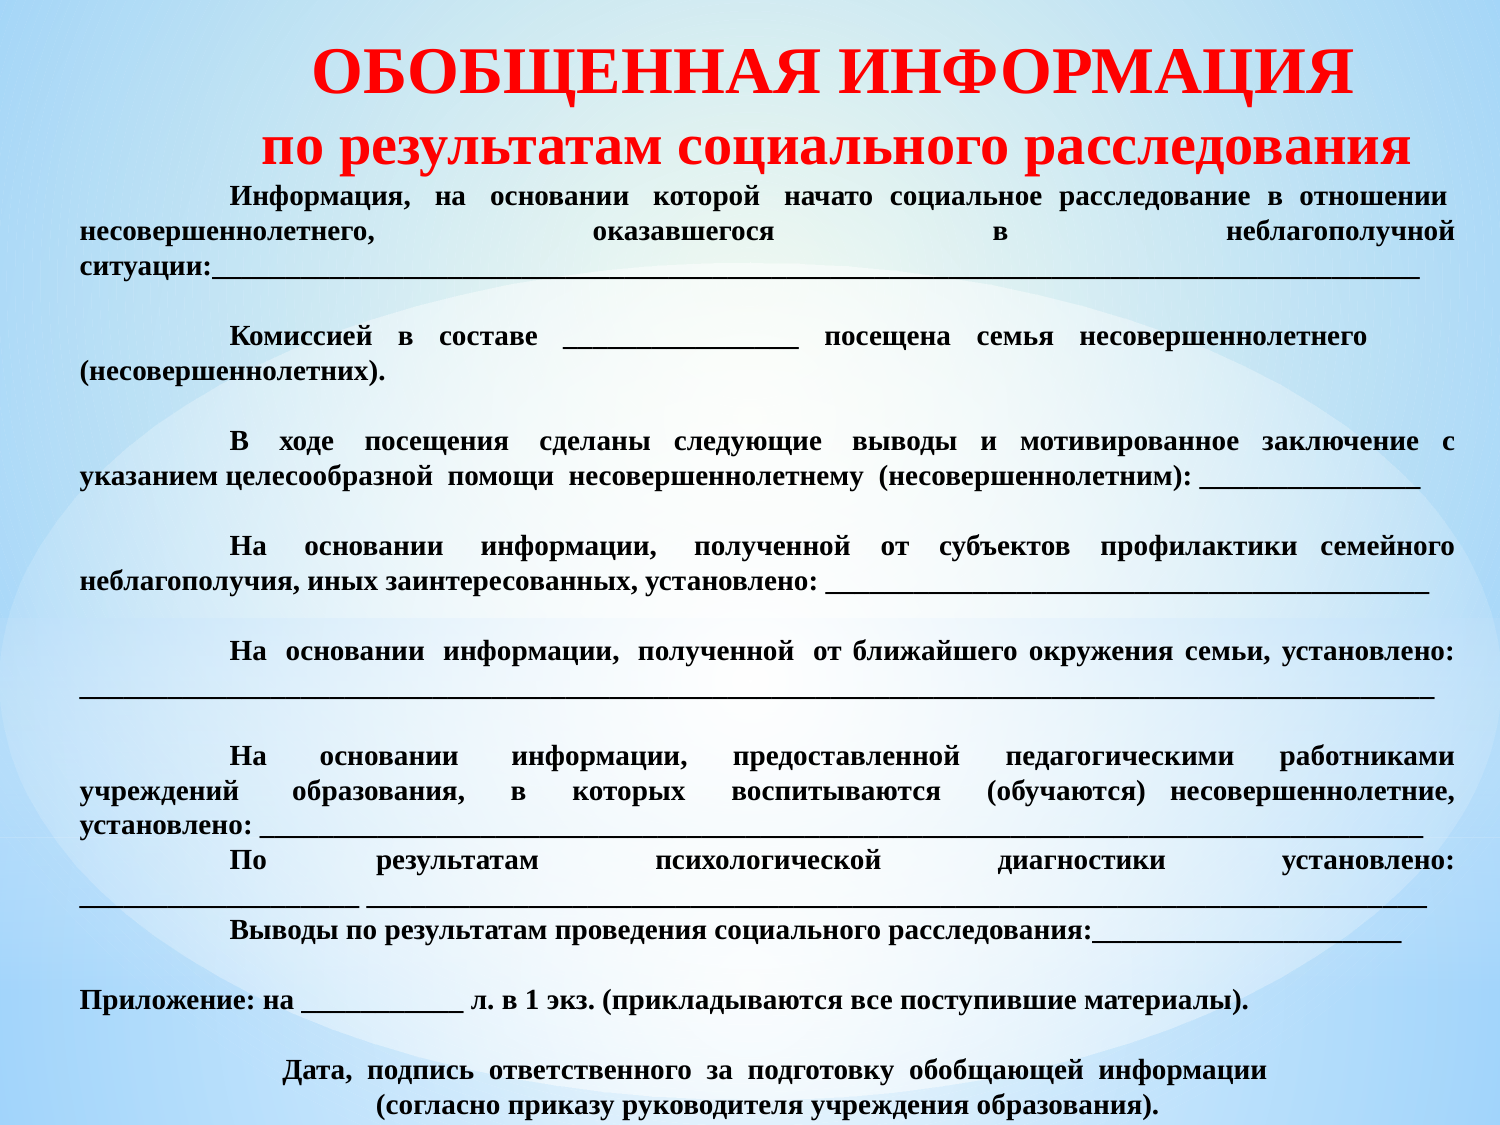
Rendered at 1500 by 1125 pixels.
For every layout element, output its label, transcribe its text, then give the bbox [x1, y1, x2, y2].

text_box ОБОБЩЕННАЯ ИНФОРМАЦИЯ по результатам социального расследования Информация, на основании которой начато социальное расследование в отношении несовершеннолетнего, оказавшегося в неблагополучной ситуации:__________________________________________________________________________________ Комиссией в составе ________________ посещена семья несовершеннолетнего (несовершеннолетних). В ходе посещения сделаны следующие выводы и мотивированное заключение с указанием целесообразной помощи несовершеннолетнему (несовершеннолетним): _______________ На основании информации, полученной от субъектов профилактики семейного неблагополучия, иных заинтересованных, установлено: _________________________________________ На основании информации, полученной от ближайшего окружения семьи, установлено: ____________________________________________________________________________________________ На основании информации, предоставленной педагогическими работниками учреждений образования, в которых воспитываются (обучаются) несовершеннолетние, установлено: _______________________________________________________________________________ По результатам психологической диагностики установлено: ___________________ ________________________________________________________________________ Выводы по результатам проведения социального расследования:_____________________ Приложение: на ___________ л. в 1 экз. (прикладываются все поступившие материалы). Дата, подпись ответственного за подготовку обобщающей информации (согласно приказу руководителя учреждения образования). [64, 19, 1471, 1125]
